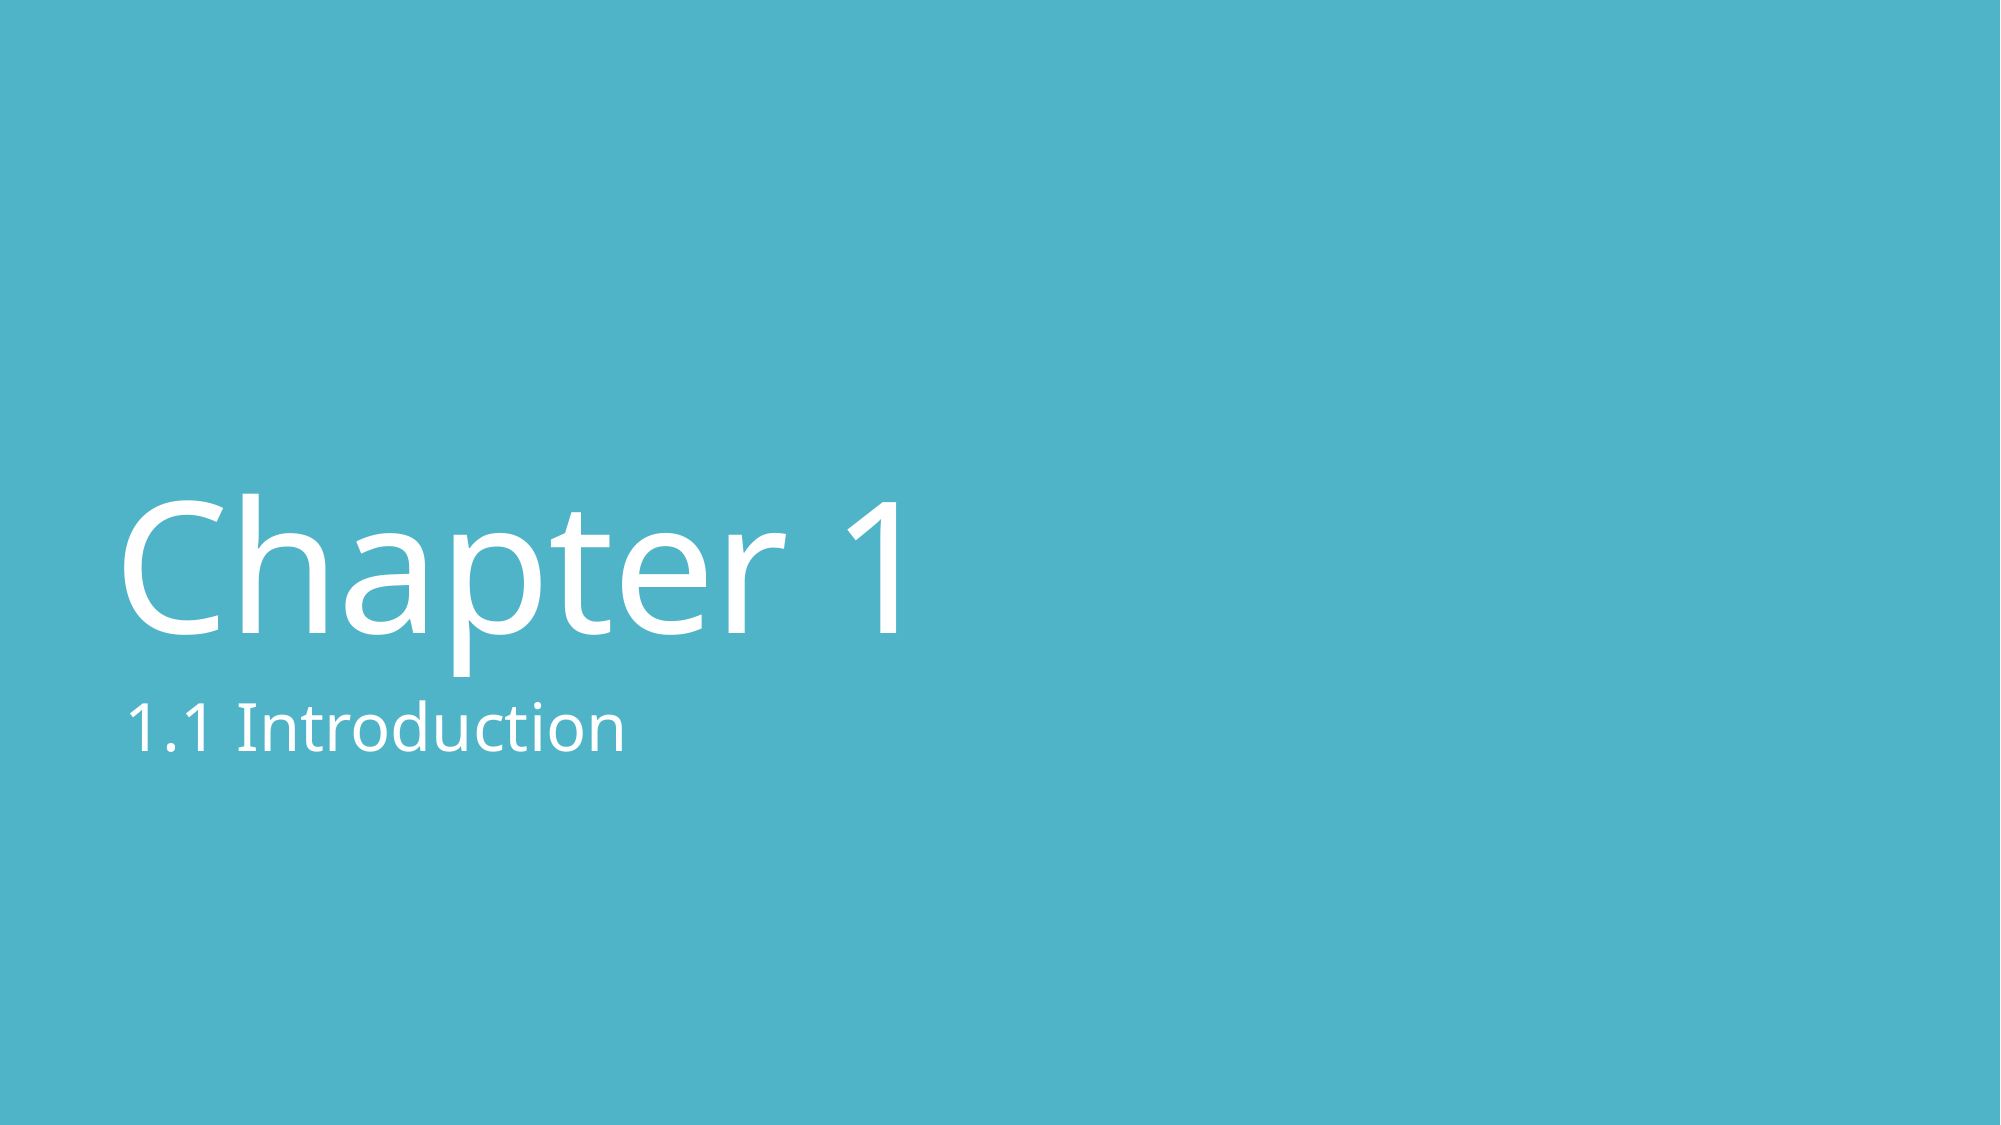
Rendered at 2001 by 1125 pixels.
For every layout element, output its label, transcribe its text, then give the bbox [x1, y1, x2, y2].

subtitle 1.1 Introduction [109, 690, 1624, 961]
title Chapter 1 [98, 126, 1868, 677]
